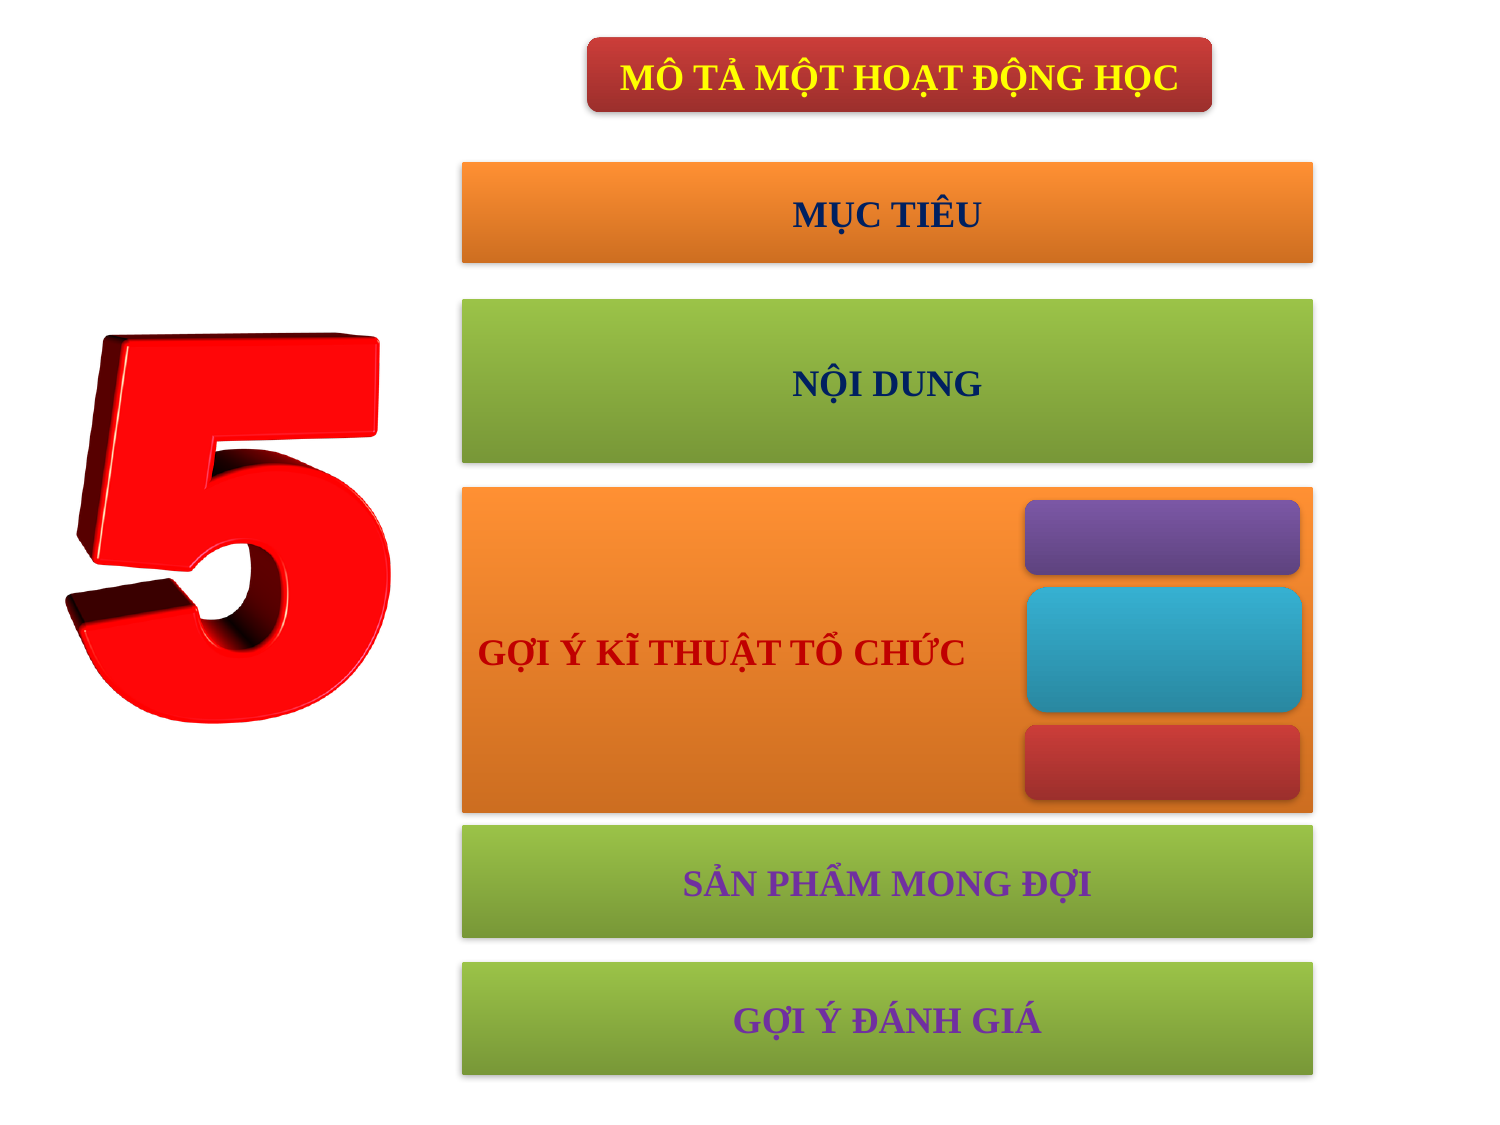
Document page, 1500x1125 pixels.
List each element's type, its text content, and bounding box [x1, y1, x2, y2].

text_box MỤC TIÊU [462, 162, 1313, 263]
text_box MÔ TẢ MỘT HOẠT ĐỘNG HỌC [587, 37, 1213, 113]
text_box SẢN PHẨM MONG ĐỢI [462, 825, 1313, 938]
text_box GỢI Ý ĐÁNH GIÁ [462, 962, 1313, 1075]
text_box [1024, 724, 1301, 800]
text_box [1024, 499, 1301, 575]
text_box [1026, 587, 1302, 713]
text_box NỘI DUNG [491, 299, 1313, 463]
picture [0, 262, 488, 788]
text_box GỢI Ý KĨ THUẬT TỔ CHỨC [462, 487, 1313, 813]
